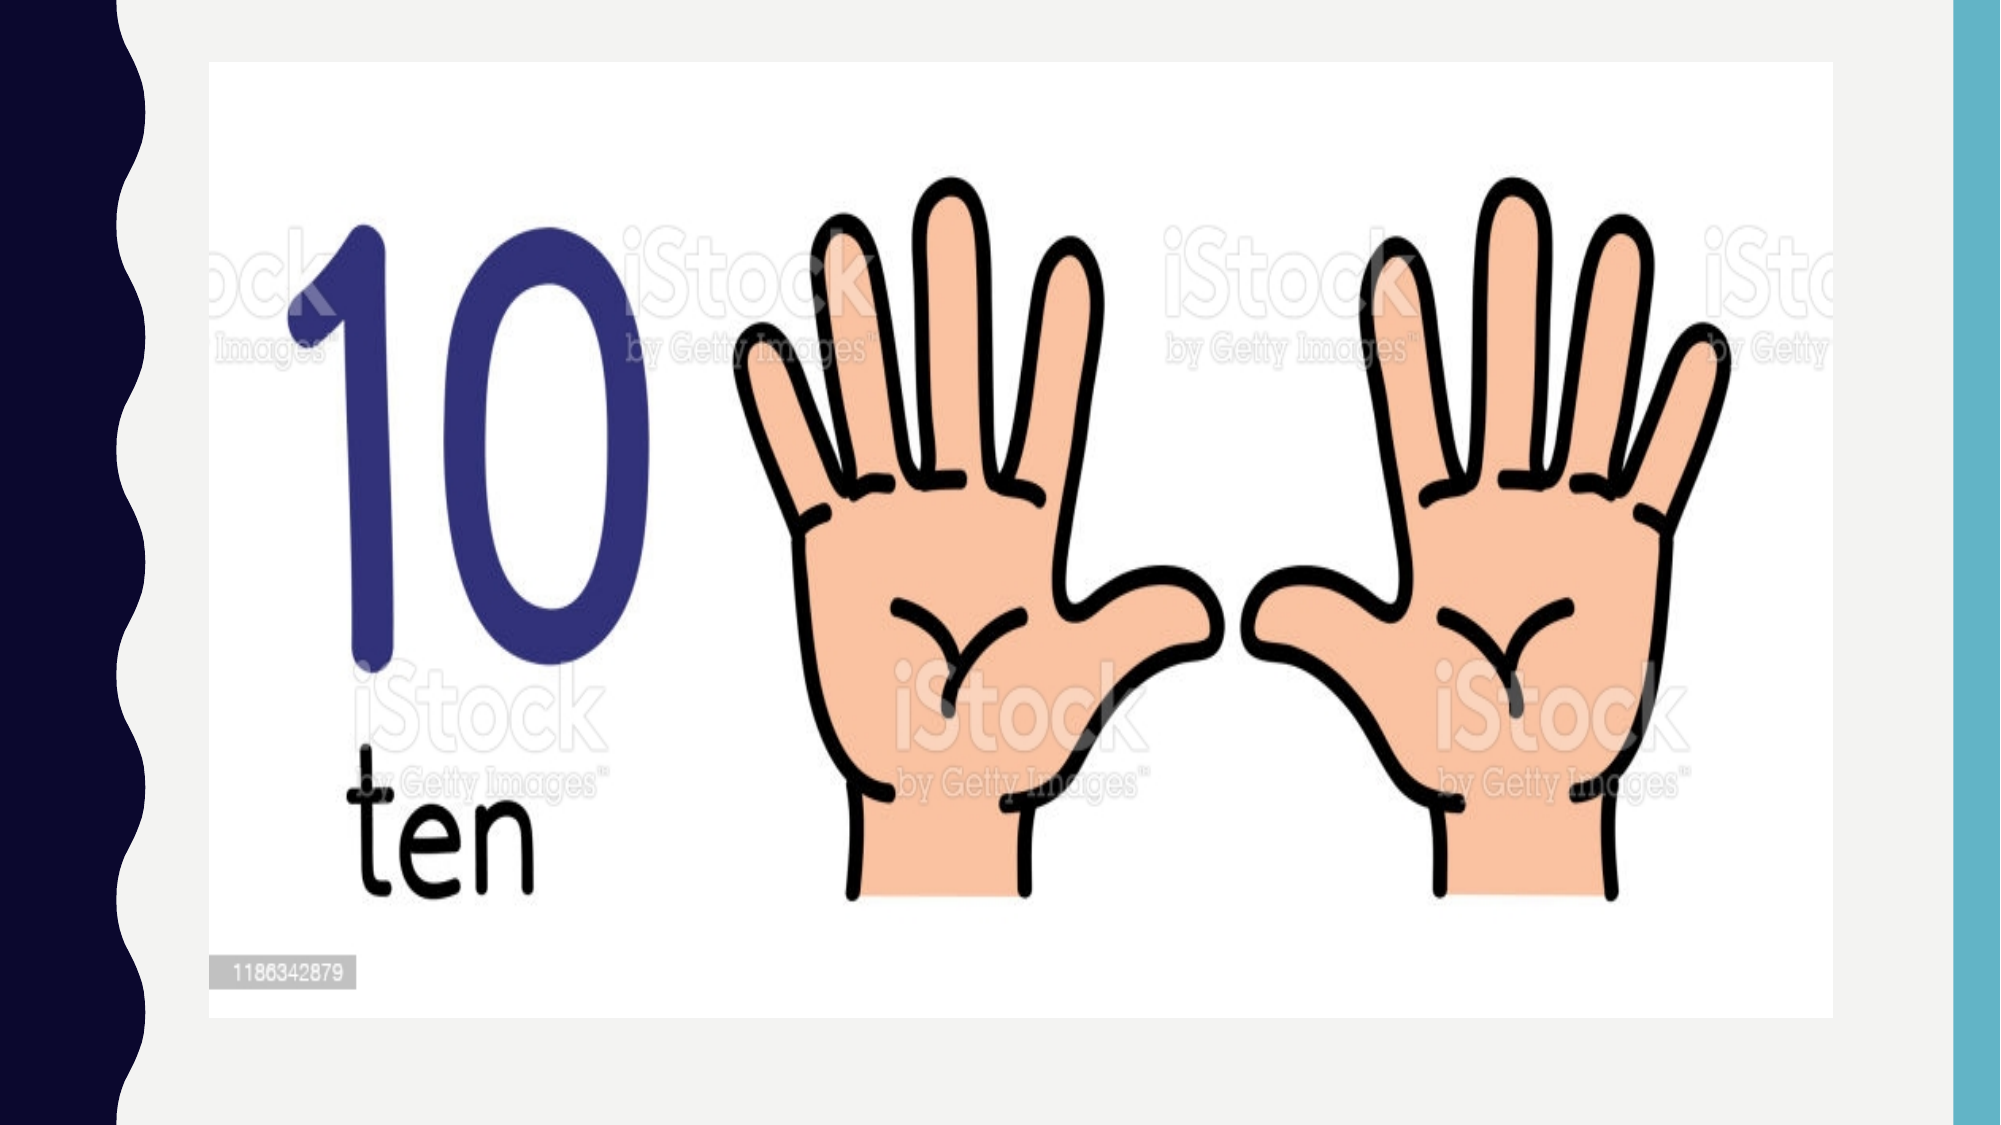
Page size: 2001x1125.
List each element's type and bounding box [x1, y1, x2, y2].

list [209, 62, 1833, 1018]
